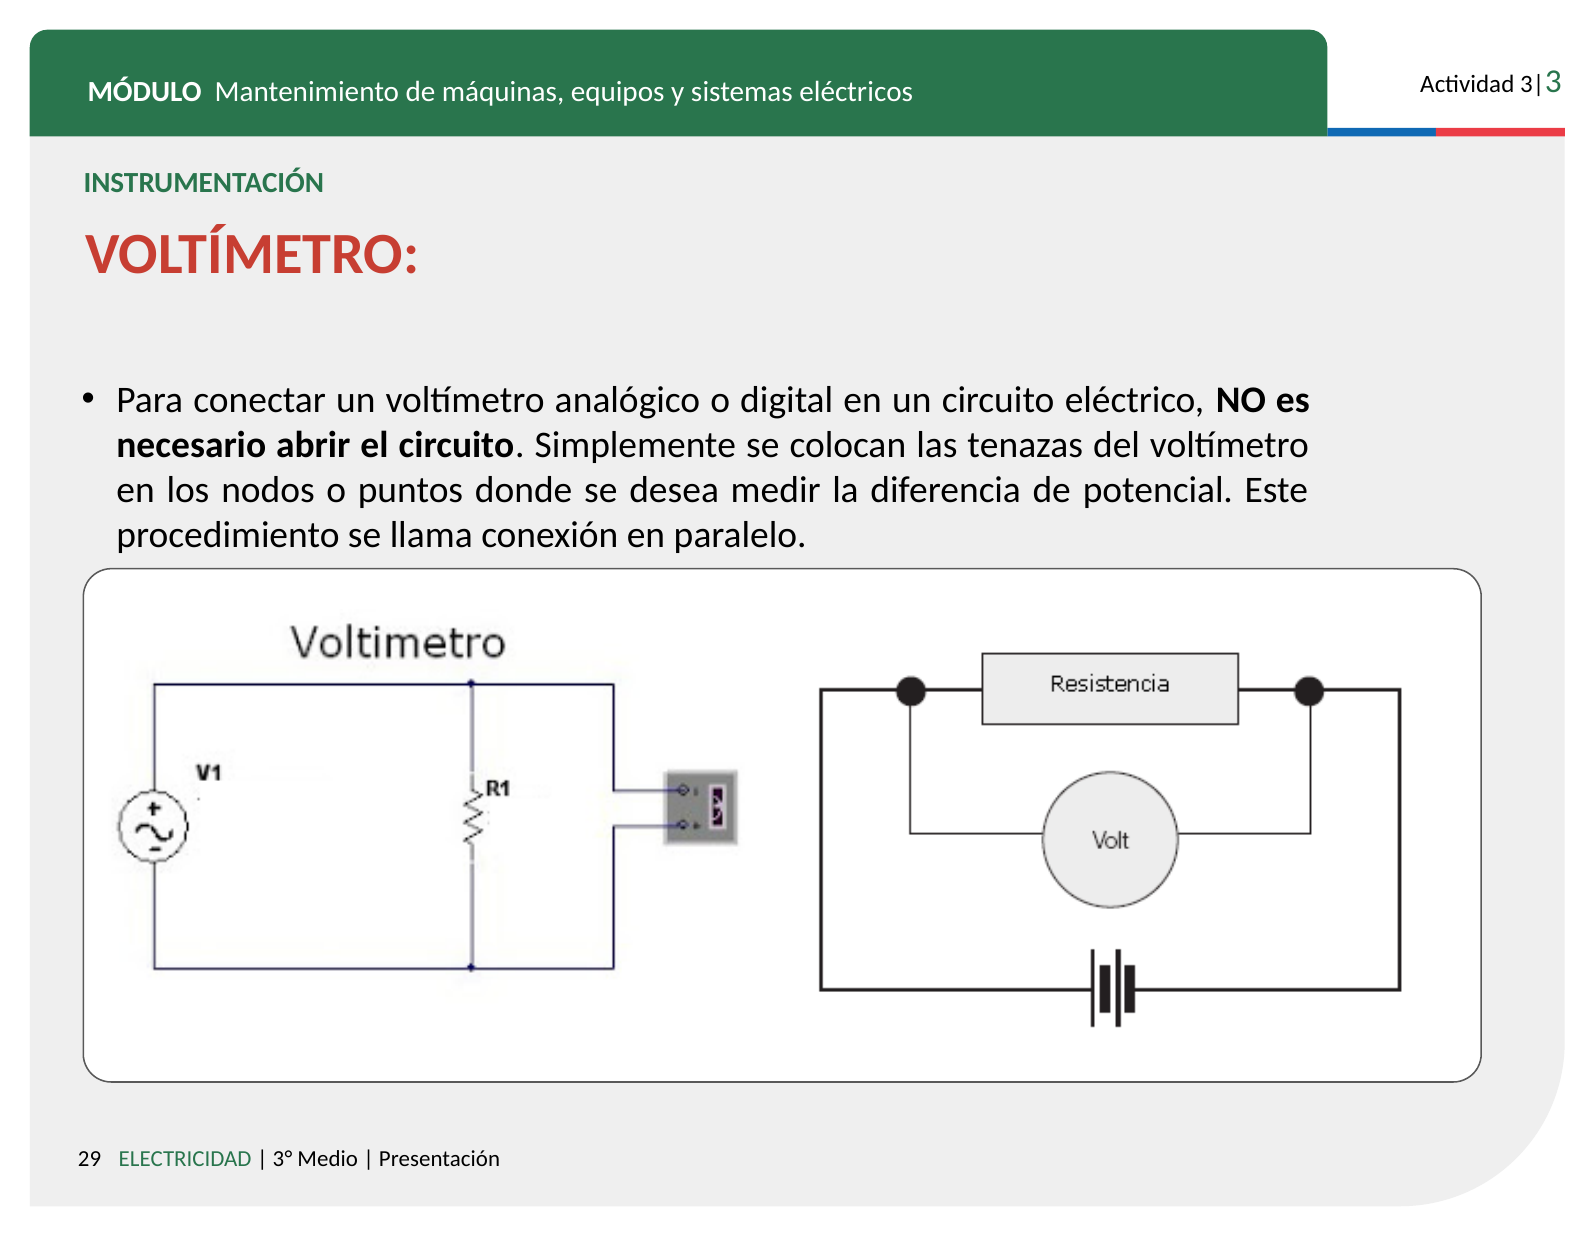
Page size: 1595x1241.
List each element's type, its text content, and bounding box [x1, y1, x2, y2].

text_box [83, 568, 1482, 1083]
picture [108, 609, 781, 1019]
picture [802, 639, 1437, 1052]
text_box Para conectar un voltímetro analógico o digital en un circuito eléctrico, NO es necesario abrir el circuito. Simplemente se colocan las tenazas del voltímetro en los nodos o puntos donde se desea medir la diferencia de potencial. Este procedimiento se llama conexión en paralelo. [66, 307, 1325, 967]
text_box INSTRUMENTACIÓN [68, 185, 840, 211]
text_box VOLTÍMETRO: [70, 207, 1388, 293]
